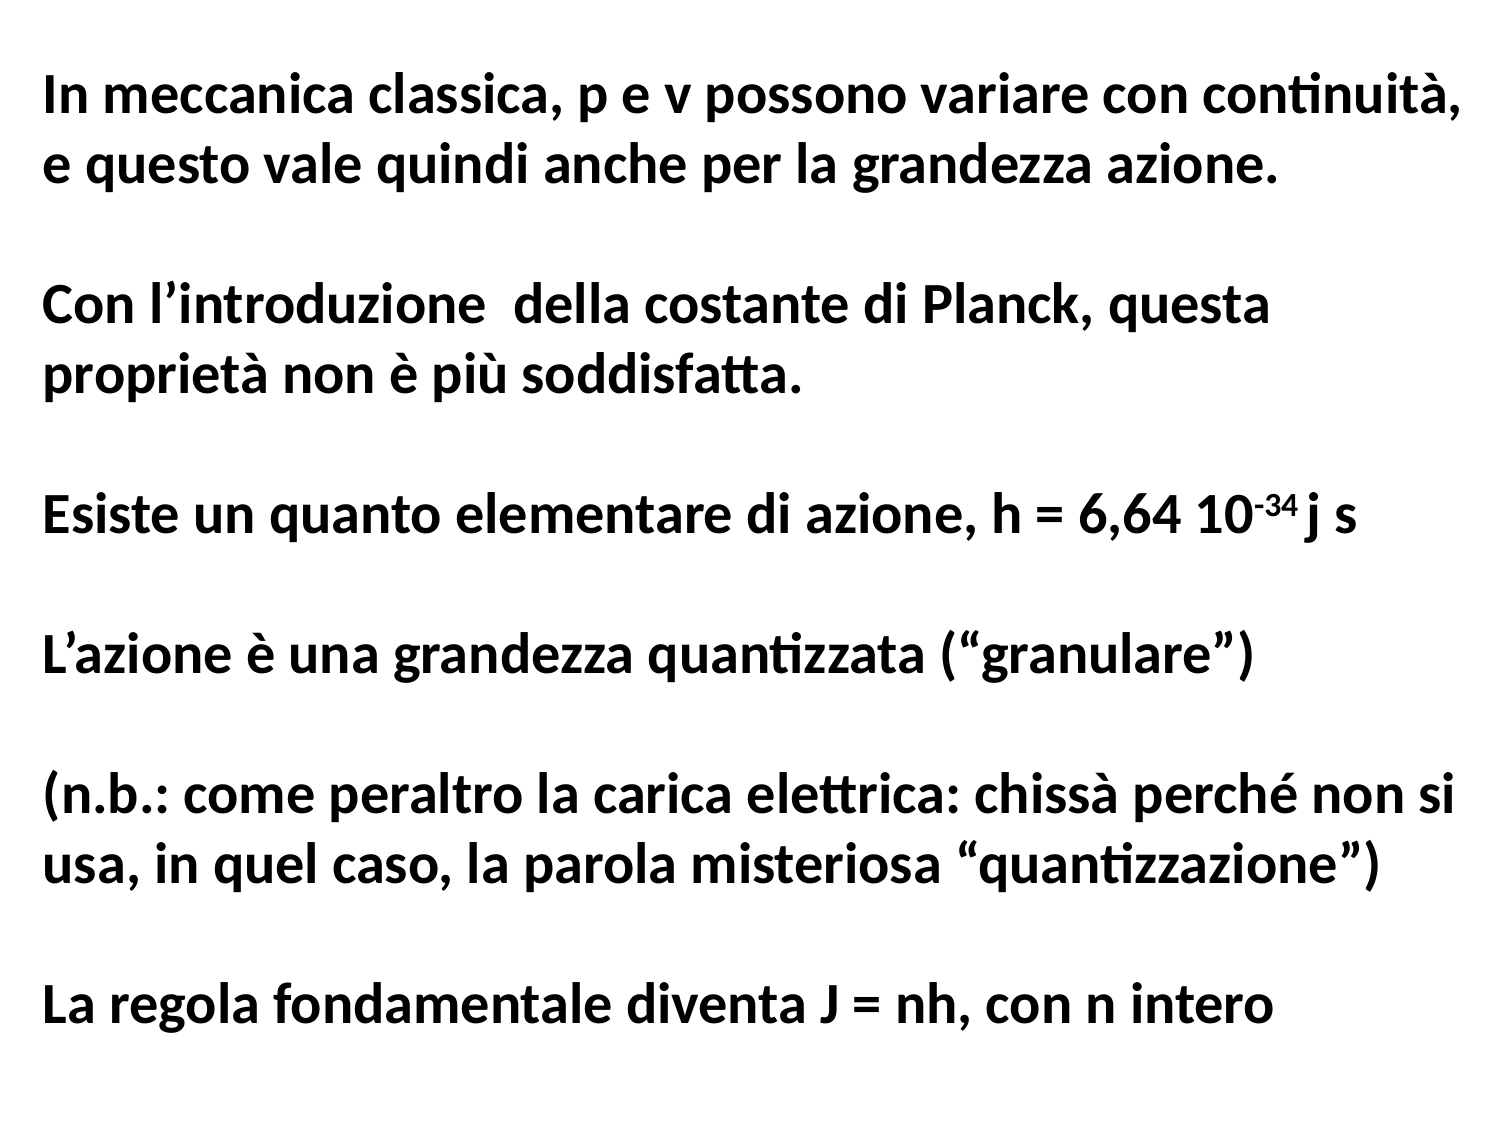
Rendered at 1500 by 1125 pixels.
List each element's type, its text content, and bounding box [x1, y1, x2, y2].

text_box In meccanica classica, p e v possono variare con continuità, e questo vale quindi anche per la grandezza azione. Con l’introduzione della costante di Planck, questa proprietà non è più soddisfatta. Esiste un quanto elementare di azione, h = 6,64 10-34 j s L’azione è una grandezza quantizzata (“granulare”) (n.b.: come peraltro la carica elettrica: chissà perché non si usa, in quel caso, la parola misteriosa “quantizzazione”) La regola fondamentale diventa J = nh, con n intero [28, 47, 1485, 1103]
